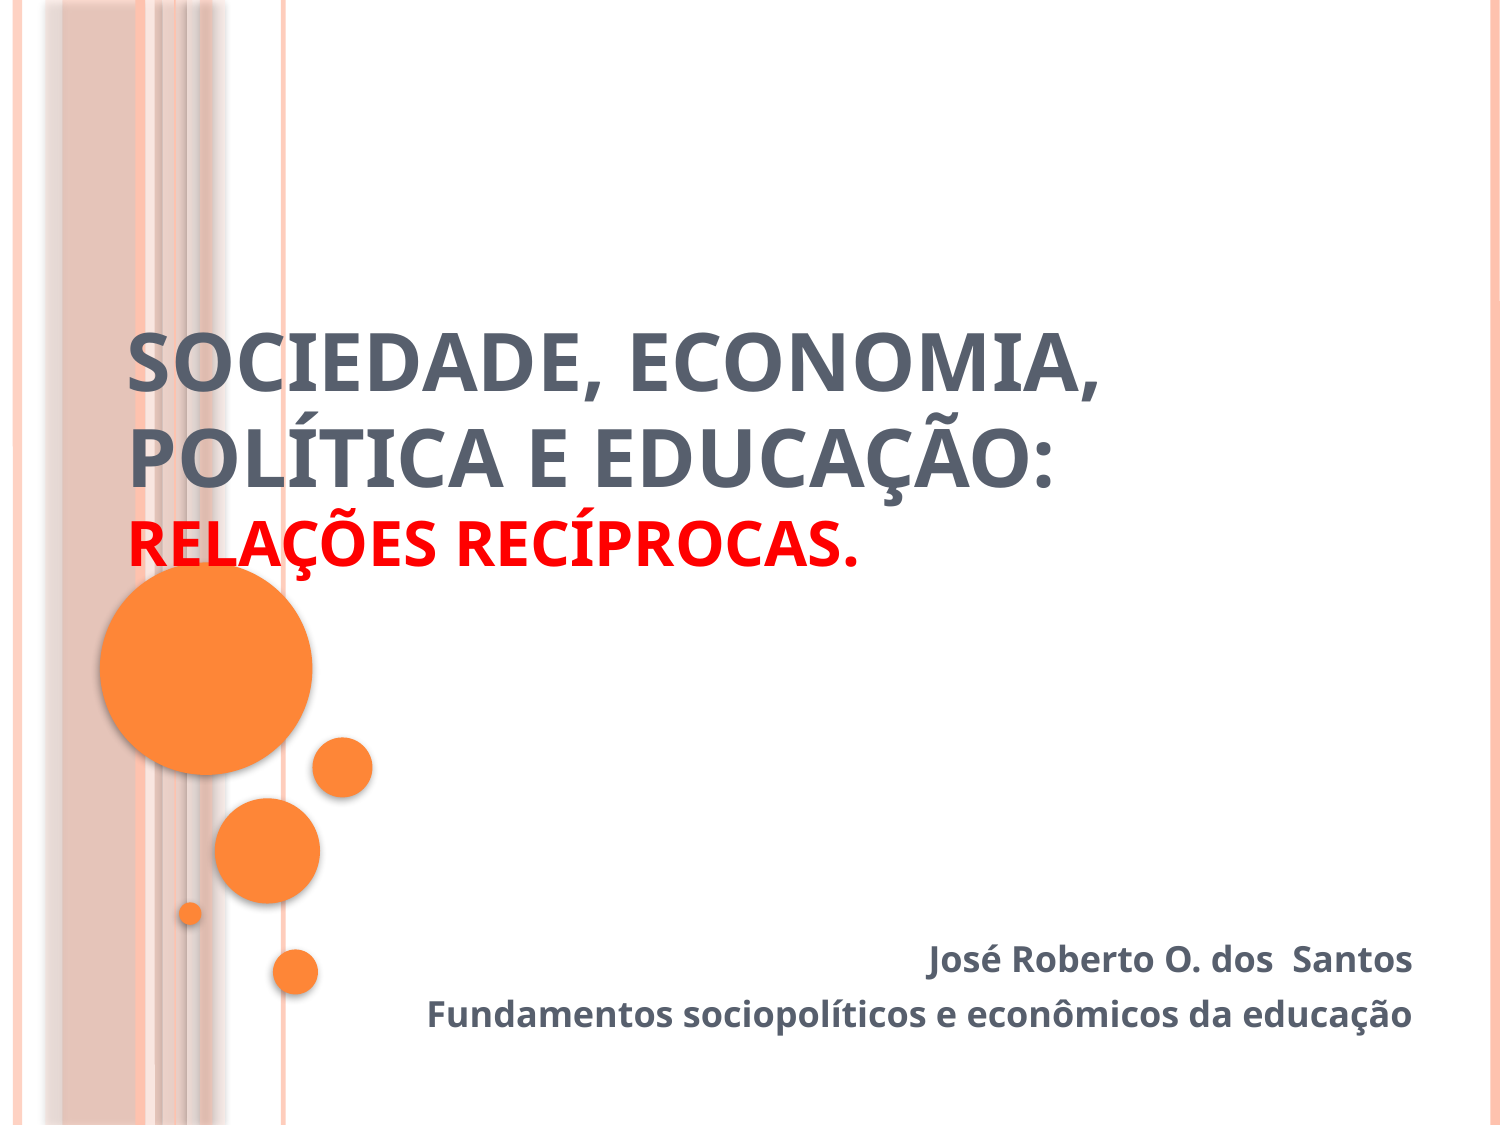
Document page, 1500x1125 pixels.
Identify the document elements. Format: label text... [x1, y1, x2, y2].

title Sociedade, Economia, Política e Educação: Relações recíprocas. [112, 302, 1388, 587]
subtitle José Roberto O. dos Santos Fundamentos sociopolíticos e econômicos da educação [301, 928, 1429, 1043]
